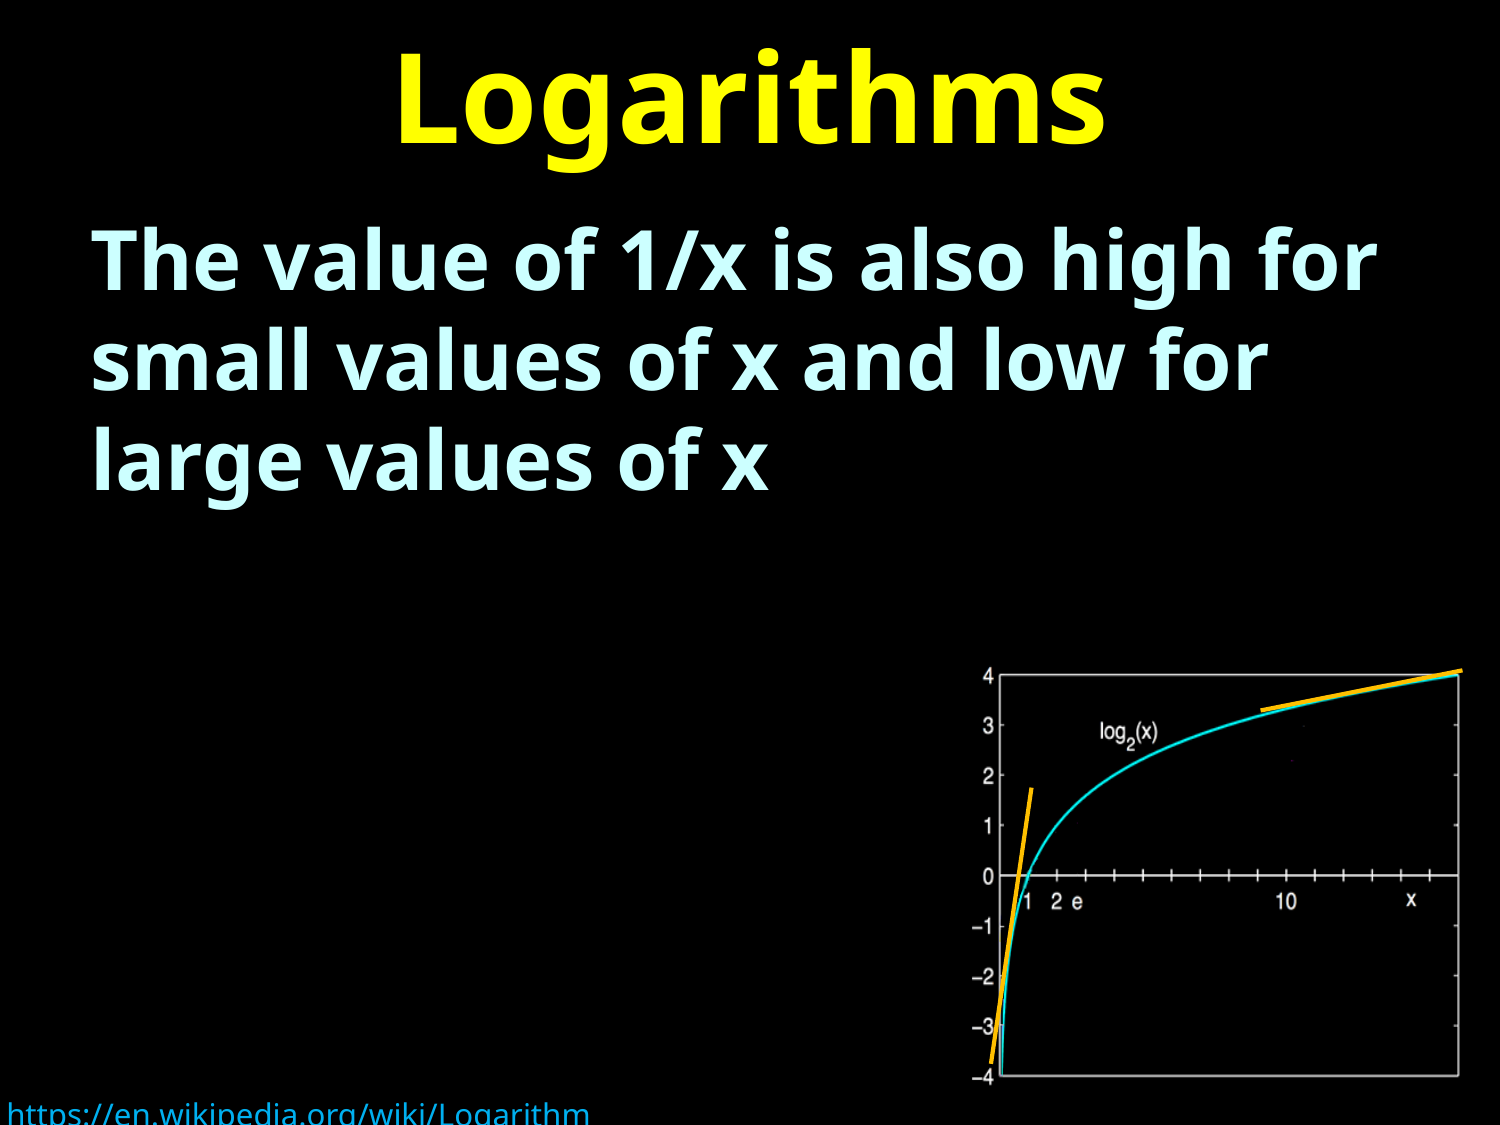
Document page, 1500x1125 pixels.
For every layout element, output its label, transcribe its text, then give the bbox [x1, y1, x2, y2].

text_box https://en.wikipedia.org/wiki/Logarithm [0, 1087, 749, 1125]
list The value of 1/x is also high for small values of x and low for large values of x [75, 200, 1425, 1125]
title Logarithms [0, 0, 1500, 188]
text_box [971, 662, 1463, 1088]
